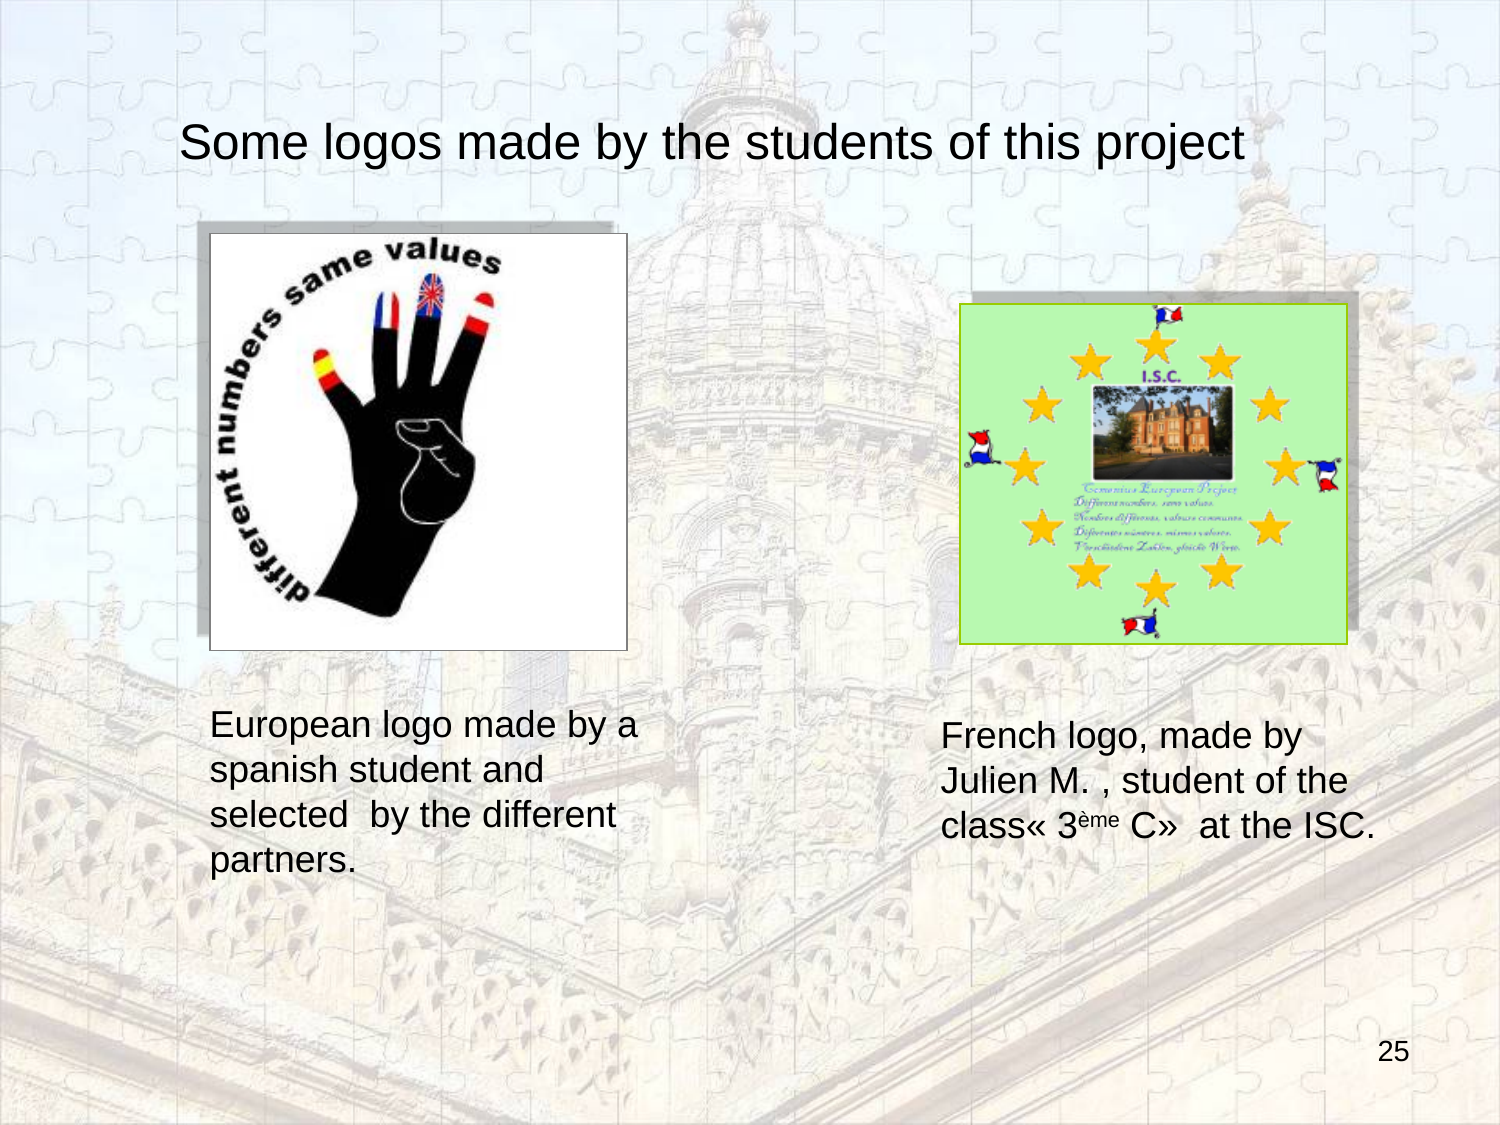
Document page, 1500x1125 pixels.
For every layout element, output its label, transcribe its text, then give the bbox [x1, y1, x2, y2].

slide_number 25 [1074, 1024, 1426, 1103]
picture [0, 0, 1500, 1125]
text_box European logo made by a spanish student and selected by the different partners. [194, 692, 668, 888]
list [210, 234, 627, 650]
text_box French logo, made by Julien M. , student of the class« 3ème C» at the ISC. [925, 704, 1415, 854]
text_box Some logos made by the students of this project [164, 101, 1422, 177]
